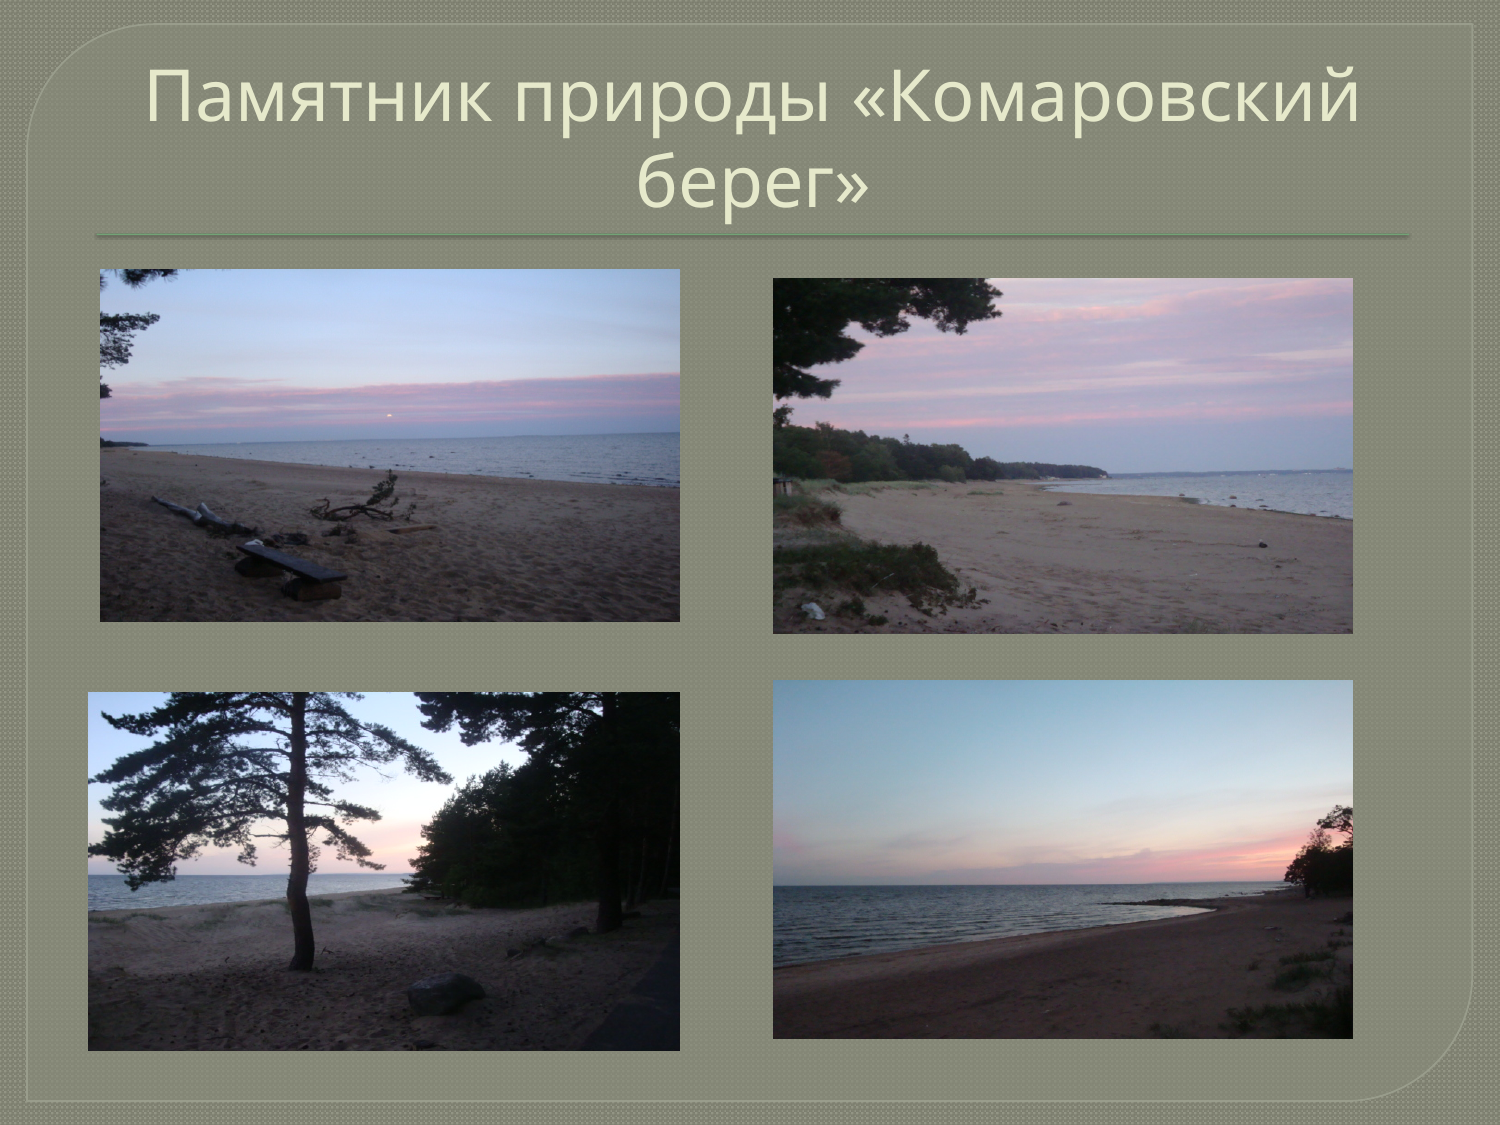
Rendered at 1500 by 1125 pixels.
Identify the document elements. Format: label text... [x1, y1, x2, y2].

title Памятник природы «Комаровский берег» [75, 41, 1425, 230]
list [100, 269, 680, 622]
picture [773, 680, 1353, 1039]
picture [773, 278, 1353, 634]
picture [88, 692, 680, 1051]
